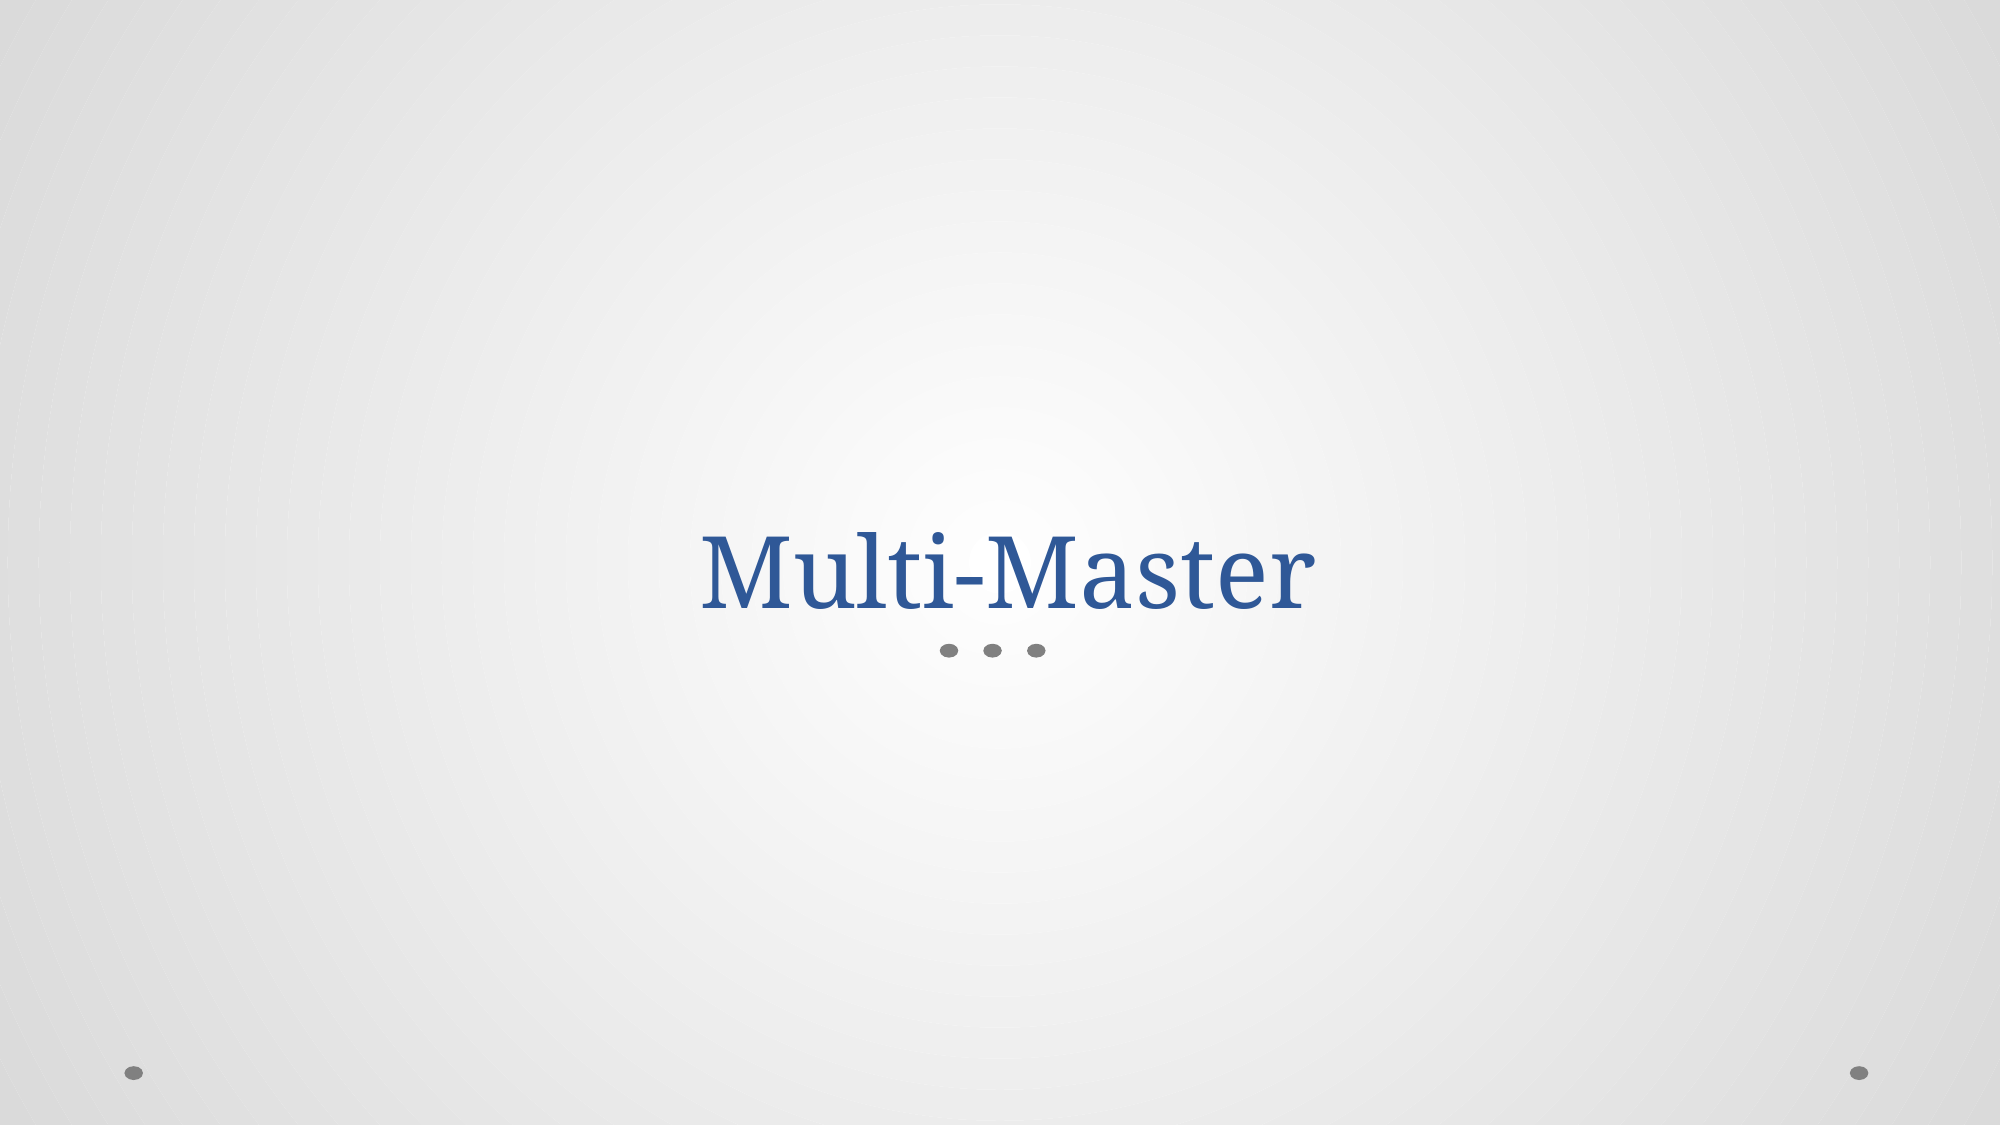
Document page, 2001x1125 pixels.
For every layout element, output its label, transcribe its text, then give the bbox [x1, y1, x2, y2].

title Multi-Master [157, 224, 1858, 636]
